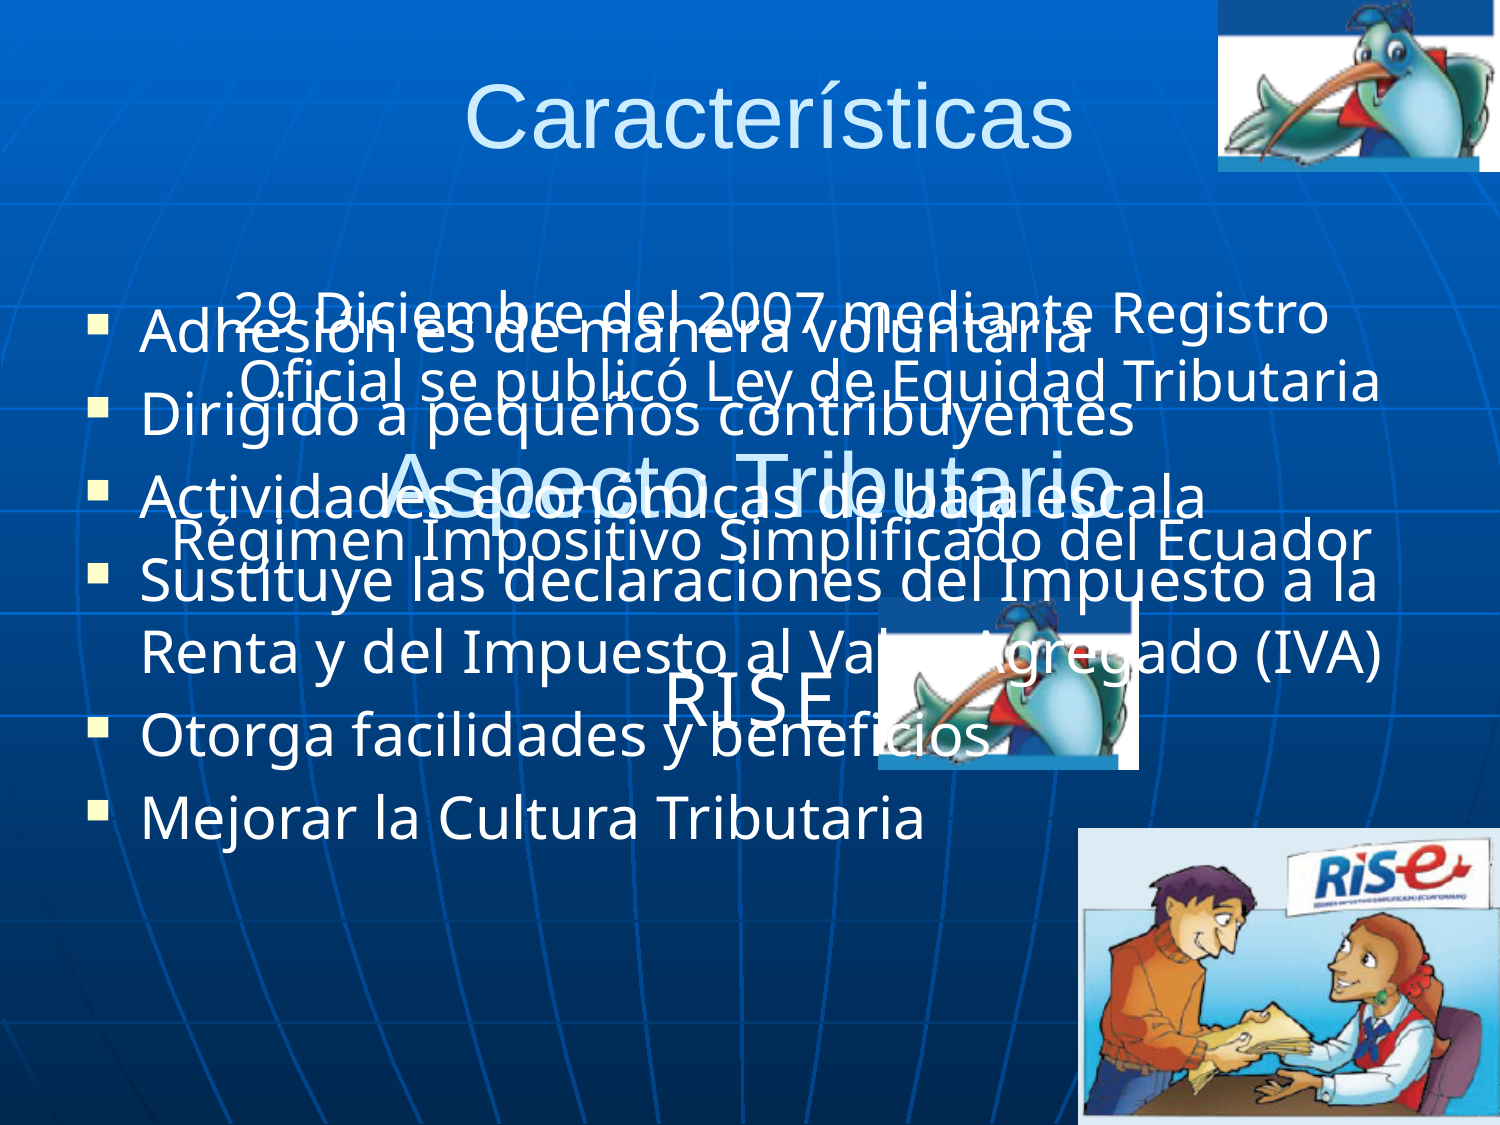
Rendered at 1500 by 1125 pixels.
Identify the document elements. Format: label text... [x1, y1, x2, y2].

text_box Características [164, 35, 1402, 189]
picture [1077, 827, 1500, 1125]
picture [878, 597, 1139, 770]
text_box Adhesión es de manera voluntaria Dirigido a pequeños contribuyentes Actividades económicas de baja escala Sustituye las declaraciones del Impuesto a la Renta y del Impuesto al Valor Agregado (IVA) Otorga facilidades y beneficios Mejorar la Cultura Tributaria [70, 285, 1421, 914]
picture [1218, 0, 1500, 172]
list 29 Diciembre del 2007 mediante Registro Oficial se publicó Ley de Equidad Tributaria Régimen Impositivo Simplificado del Ecuador [140, 269, 1426, 657]
